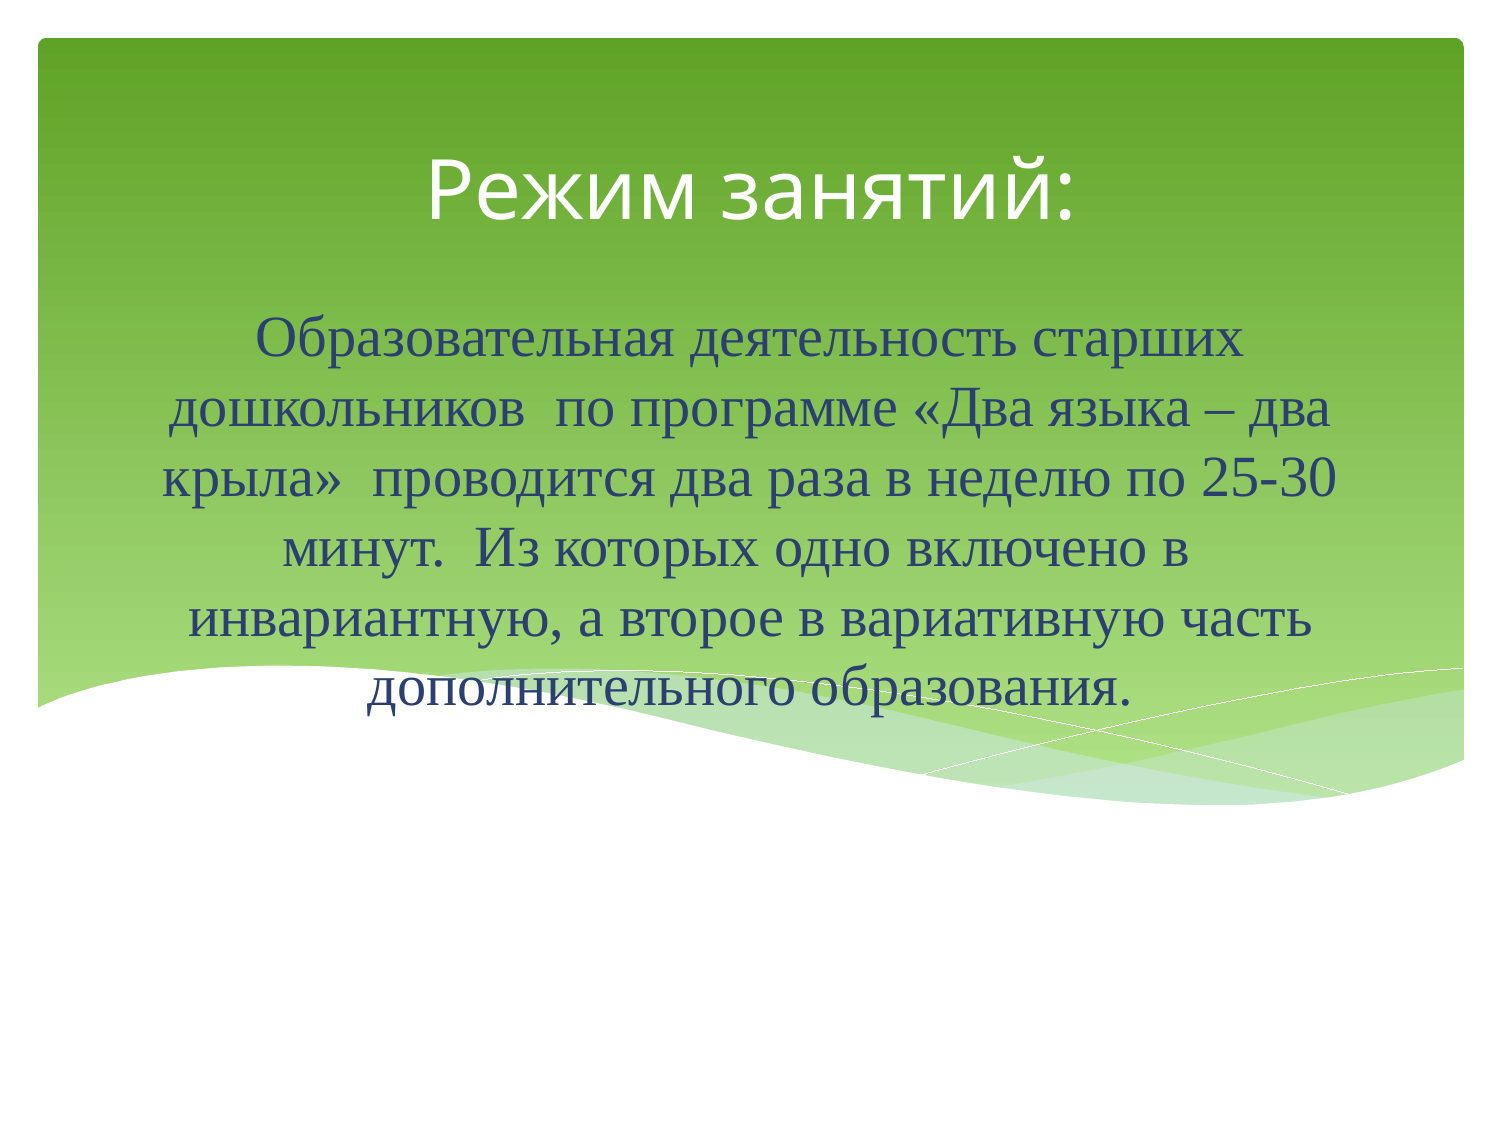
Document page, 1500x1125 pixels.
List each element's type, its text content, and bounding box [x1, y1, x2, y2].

title Образовательная деятельность старших дошкольников по программе «Два языка – два крыла» проводится два раза в неделю по 25-30 минут. Из которых одно включено в инвариантную, а второе в вариативную часть дополнительного образования. [113, 290, 1389, 811]
list Режим занятий: [224, 113, 1278, 244]
